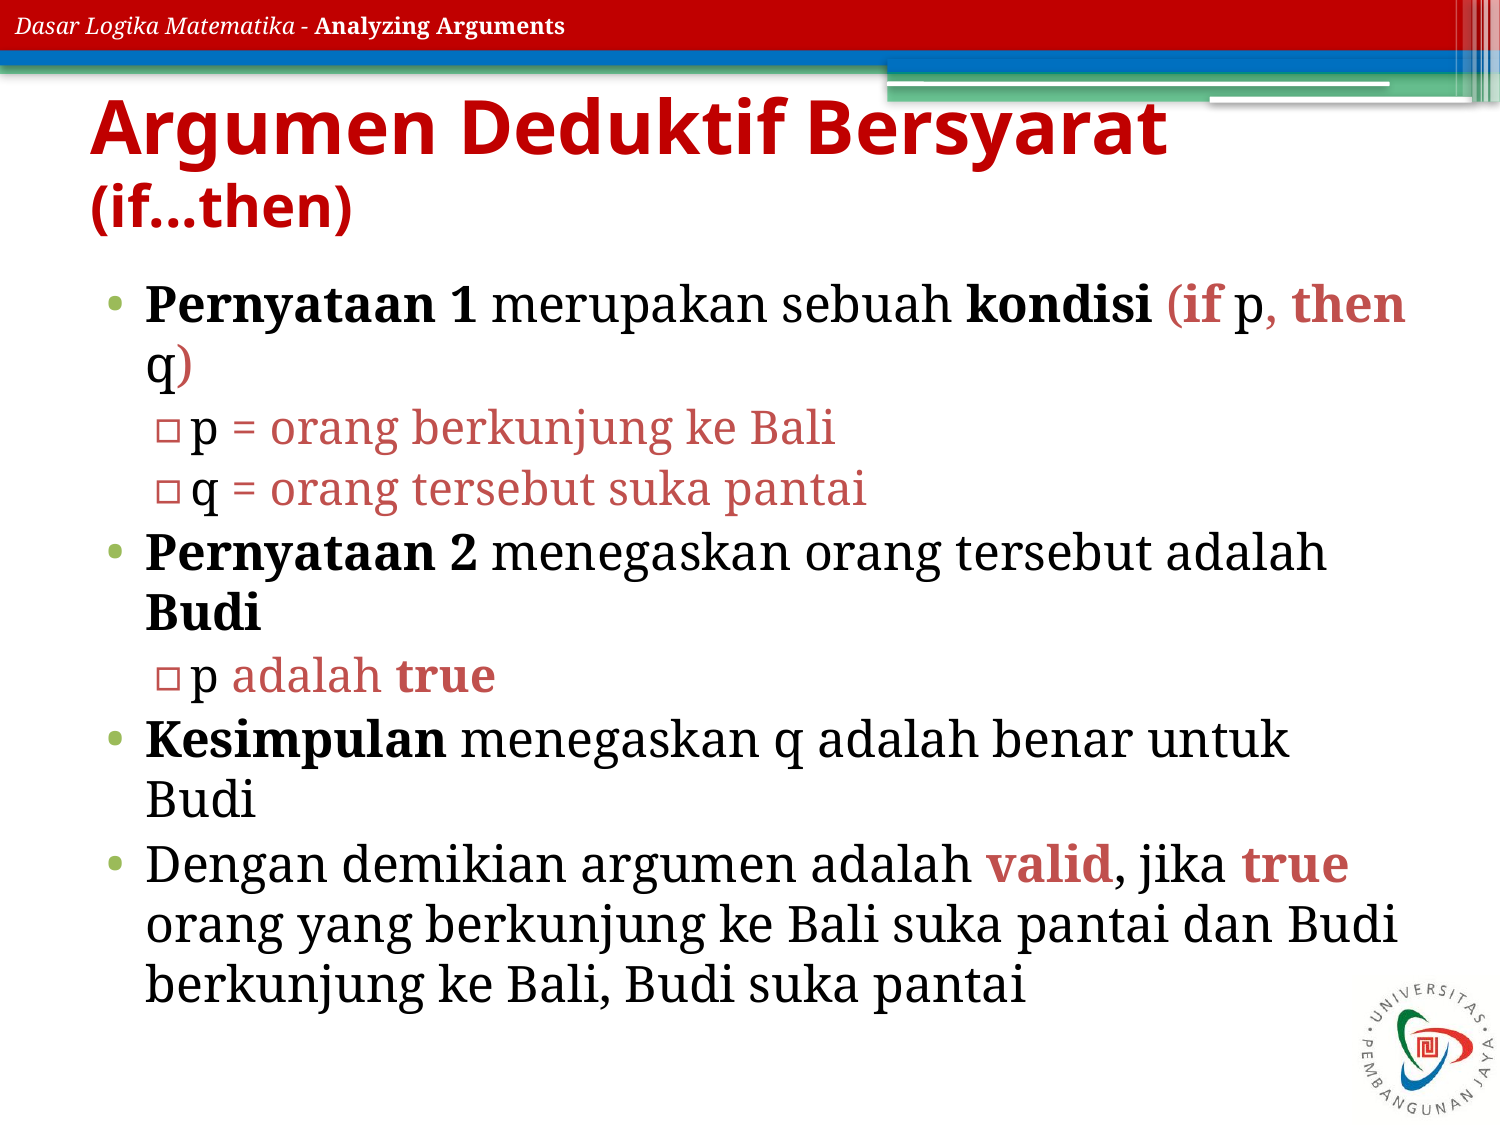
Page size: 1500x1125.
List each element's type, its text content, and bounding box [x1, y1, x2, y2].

title Argumen Deduktif Bersyarat (if...then) [75, 72, 1425, 248]
list Pernyataan 1 merupakan sebuah kondisi (if p, then q) p = orang berkunjung ke Bali q = orang tersebut suka pantai Pernyataan 2 menegaskan orang tersebut adalah Budi p adalah true Kesimpulan menegaskan q adalah benar untuk Budi Dengan demikian argumen adalah valid, jika true orang yang berkunjung ke Bali suka pantai dan Budi berkunjung ke Bali, Budi suka pantai [75, 264, 1425, 1029]
picture [1352, 975, 1500, 1125]
